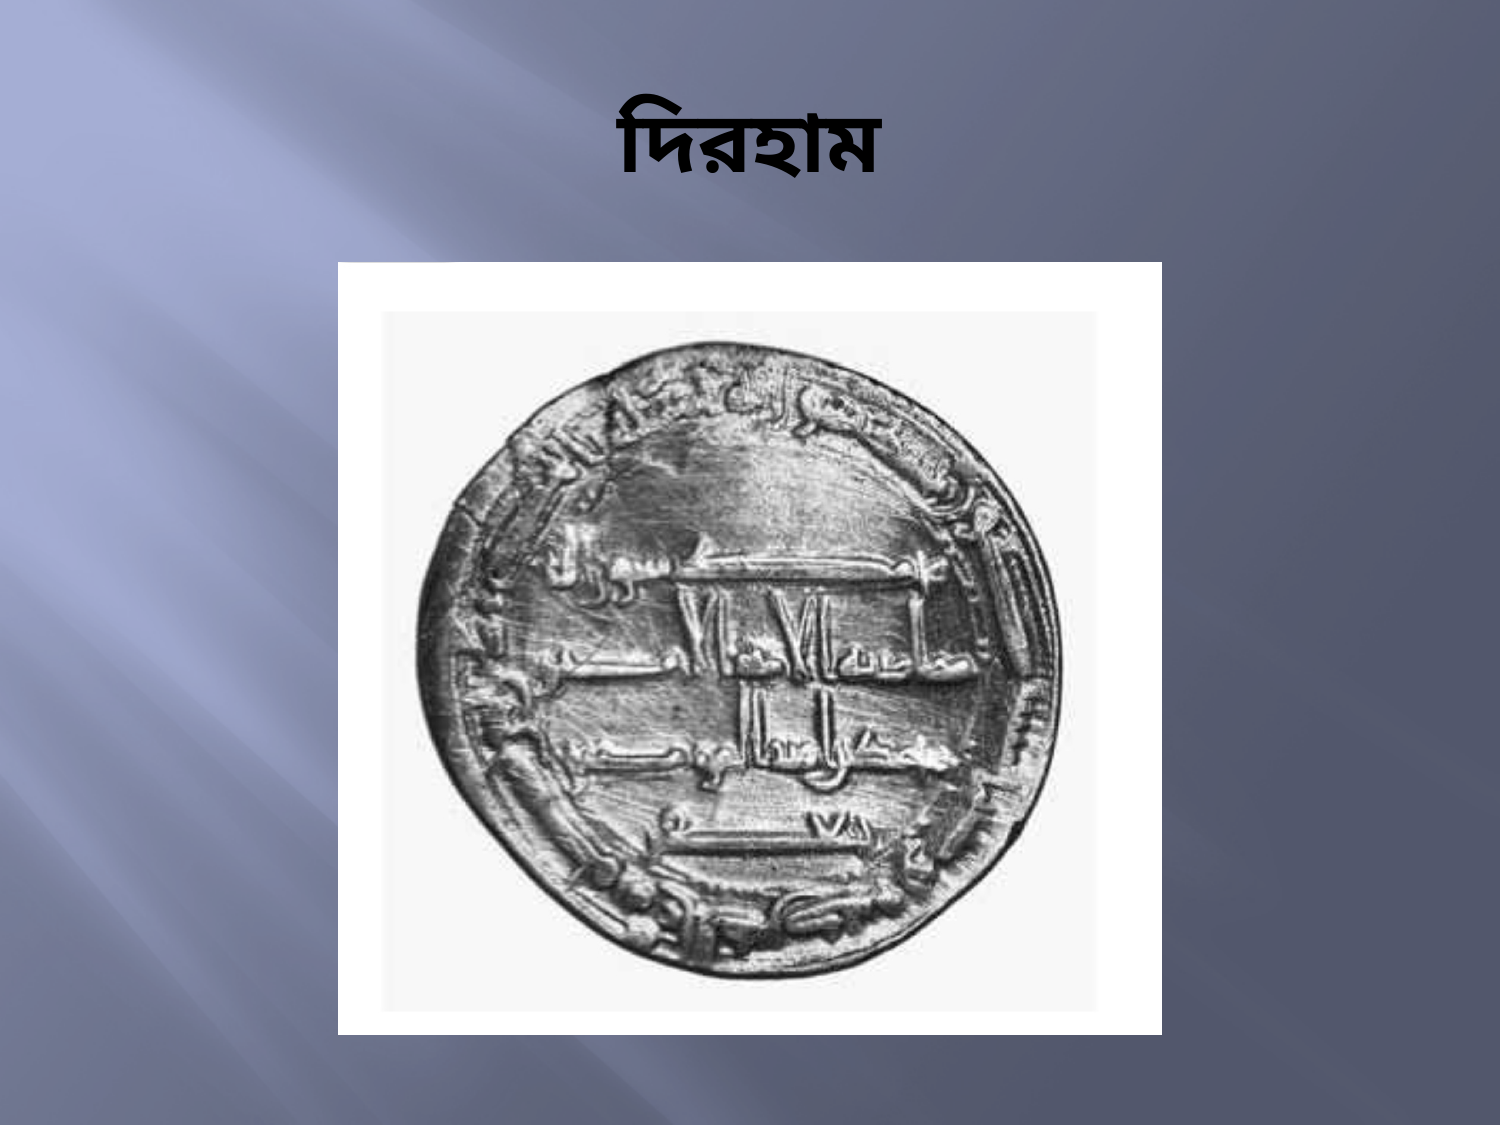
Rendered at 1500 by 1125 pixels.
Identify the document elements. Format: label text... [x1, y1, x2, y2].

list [338, 262, 1162, 1036]
title দিরহাম [75, 45, 1425, 233]
